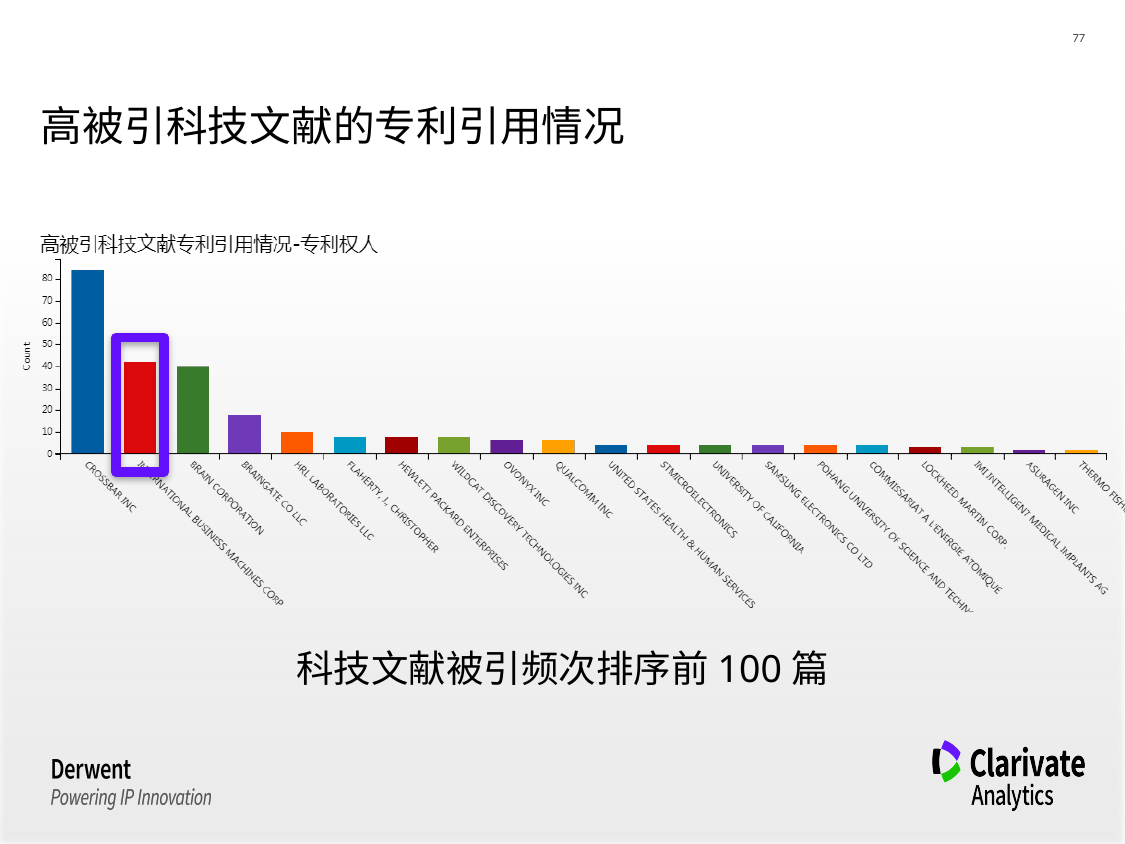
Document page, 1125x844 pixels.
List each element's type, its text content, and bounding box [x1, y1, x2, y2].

text_box 科技文献被引频次排序前100篇 [281, 637, 844, 698]
picture [51, 759, 211, 810]
picture [916, 719, 1101, 832]
text_box 高被引科技文献的专利引用情况 [26, 92, 1041, 157]
picture [0, 231, 1125, 613]
